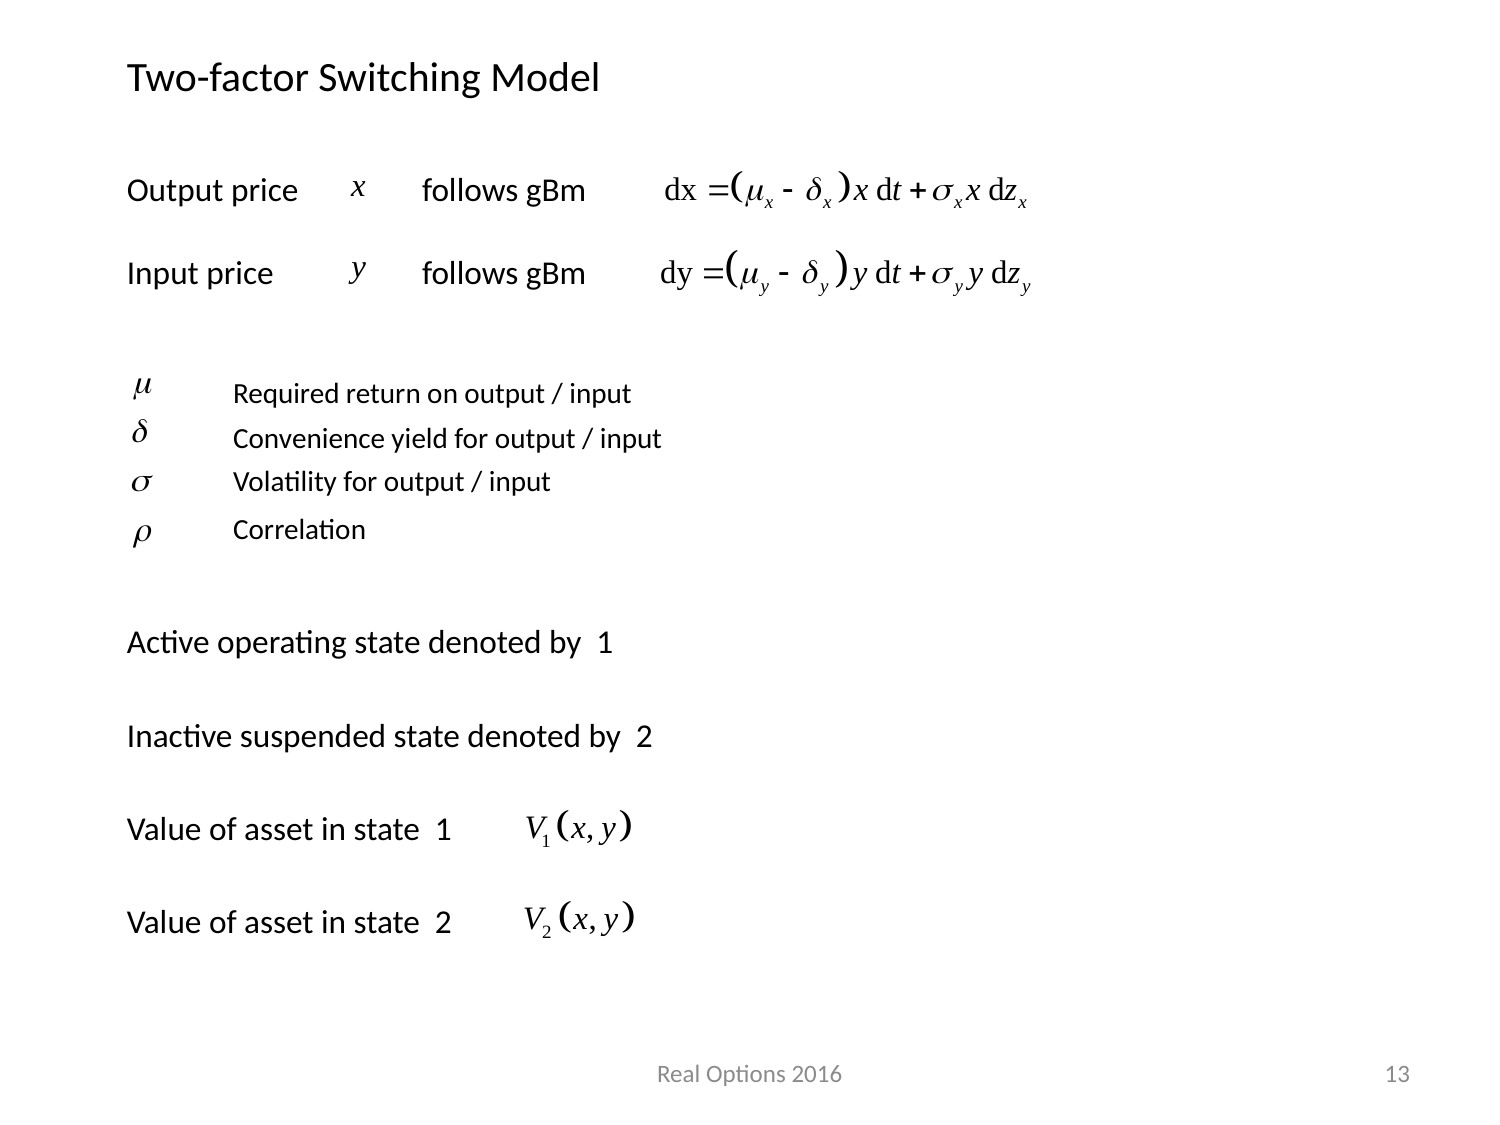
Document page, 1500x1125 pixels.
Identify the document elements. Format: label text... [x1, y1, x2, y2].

text_box follows gBm [407, 244, 644, 299]
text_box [522, 803, 635, 858]
text_box Value of asset in state 1 [112, 799, 514, 855]
text_box Input price [112, 244, 337, 299]
footer Real Options 2016 [512, 1042, 988, 1103]
text_box Output price [112, 160, 337, 216]
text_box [659, 164, 1034, 220]
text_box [344, 174, 373, 206]
text_box Two-factor Switching Model [112, 42, 904, 108]
slide_number 13 [1074, 1042, 1425, 1103]
text_box Required return on output / input [218, 366, 798, 417]
text_box Convenience yield for output / input [218, 417, 798, 455]
text_box Inactive suspended state denoted by 2 [112, 706, 691, 762]
text_box follows gBm [407, 160, 644, 216]
text_box Correlation [218, 502, 798, 553]
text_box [343, 255, 374, 292]
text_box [655, 245, 1038, 306]
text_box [126, 373, 160, 554]
text_box Value of asset in state 2 [112, 893, 514, 948]
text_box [520, 894, 637, 950]
text_box Active operating state denoted by 1 [112, 613, 691, 668]
text_box Volatility for output / input [218, 455, 798, 502]
